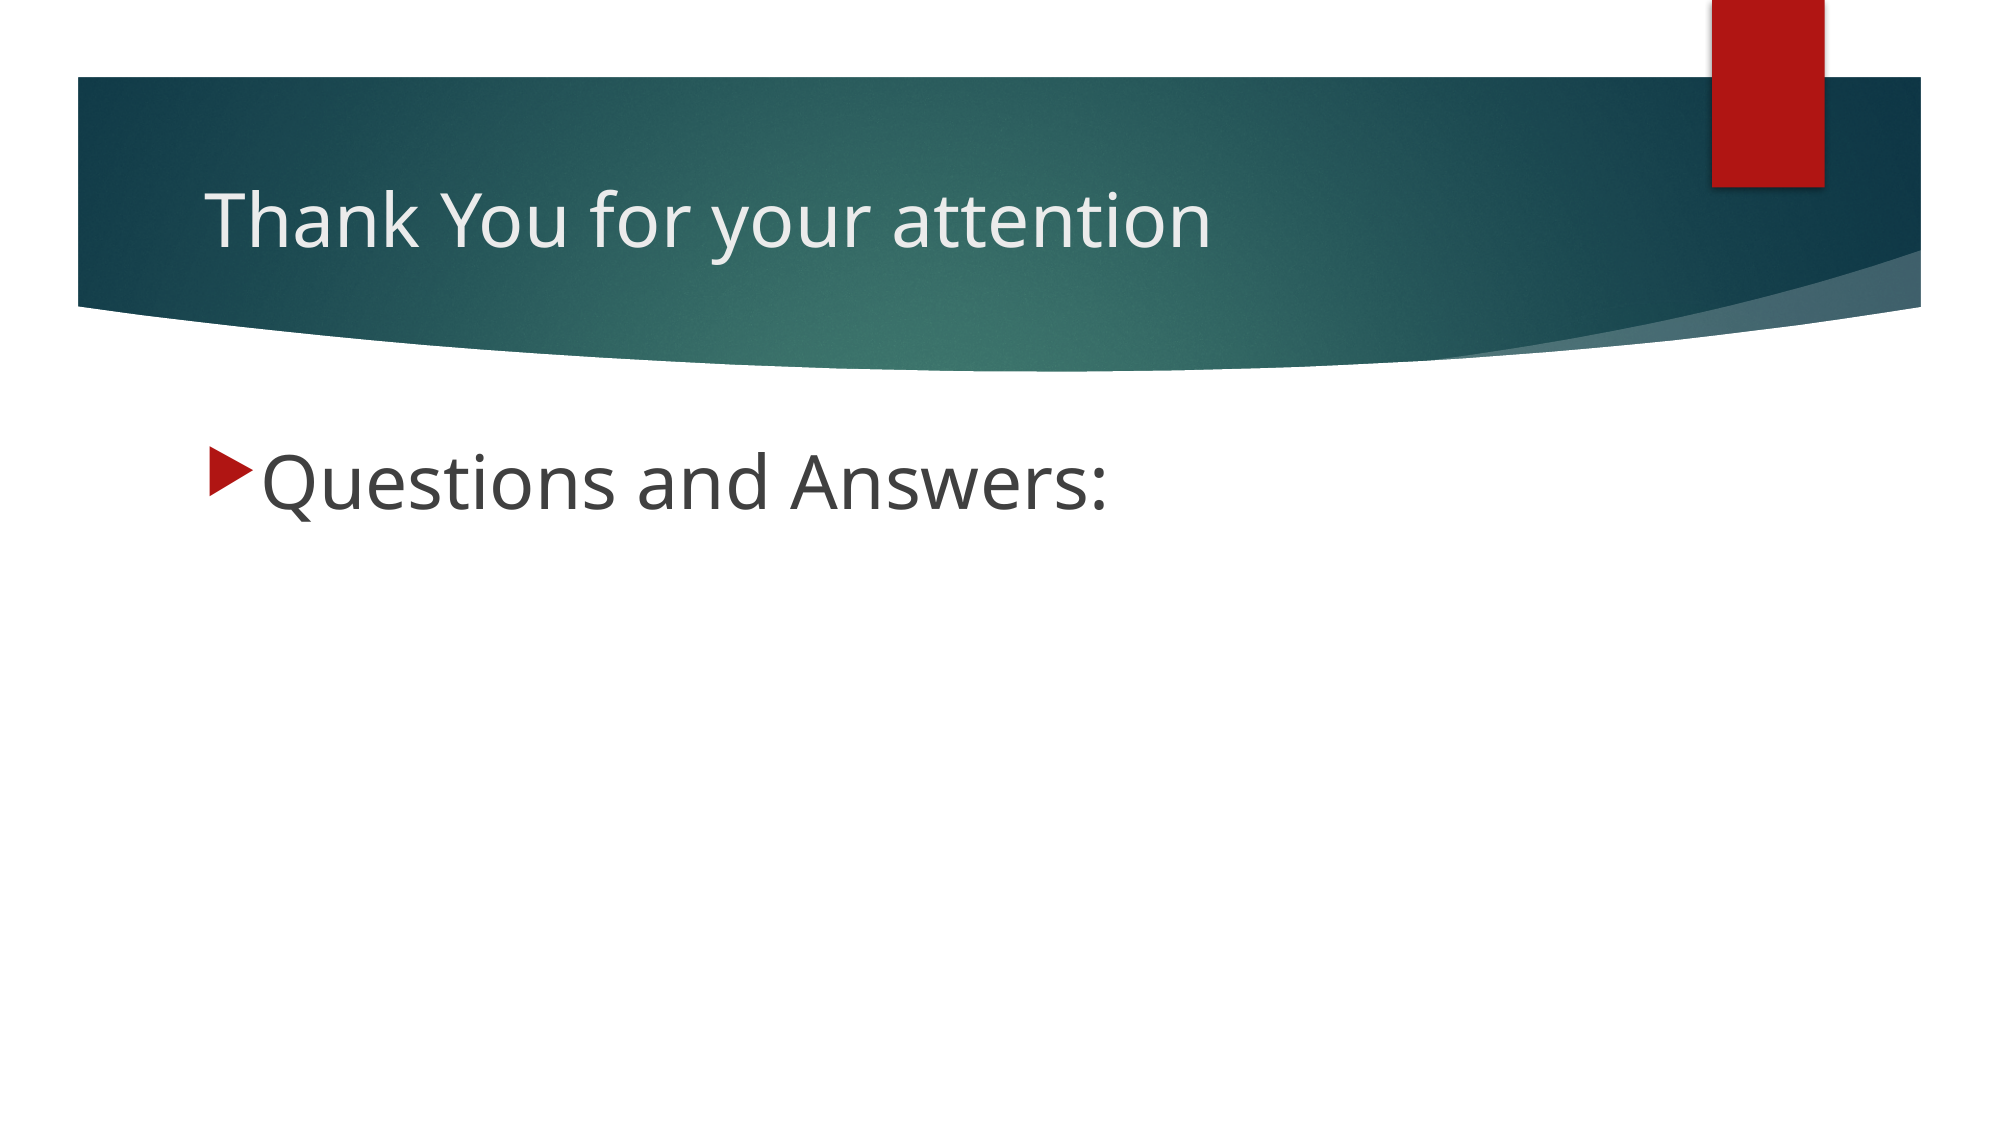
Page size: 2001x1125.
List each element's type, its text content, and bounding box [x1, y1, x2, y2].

list Questions and Answers: [189, 427, 1638, 988]
title Thank You for your attention [189, 159, 1638, 276]
